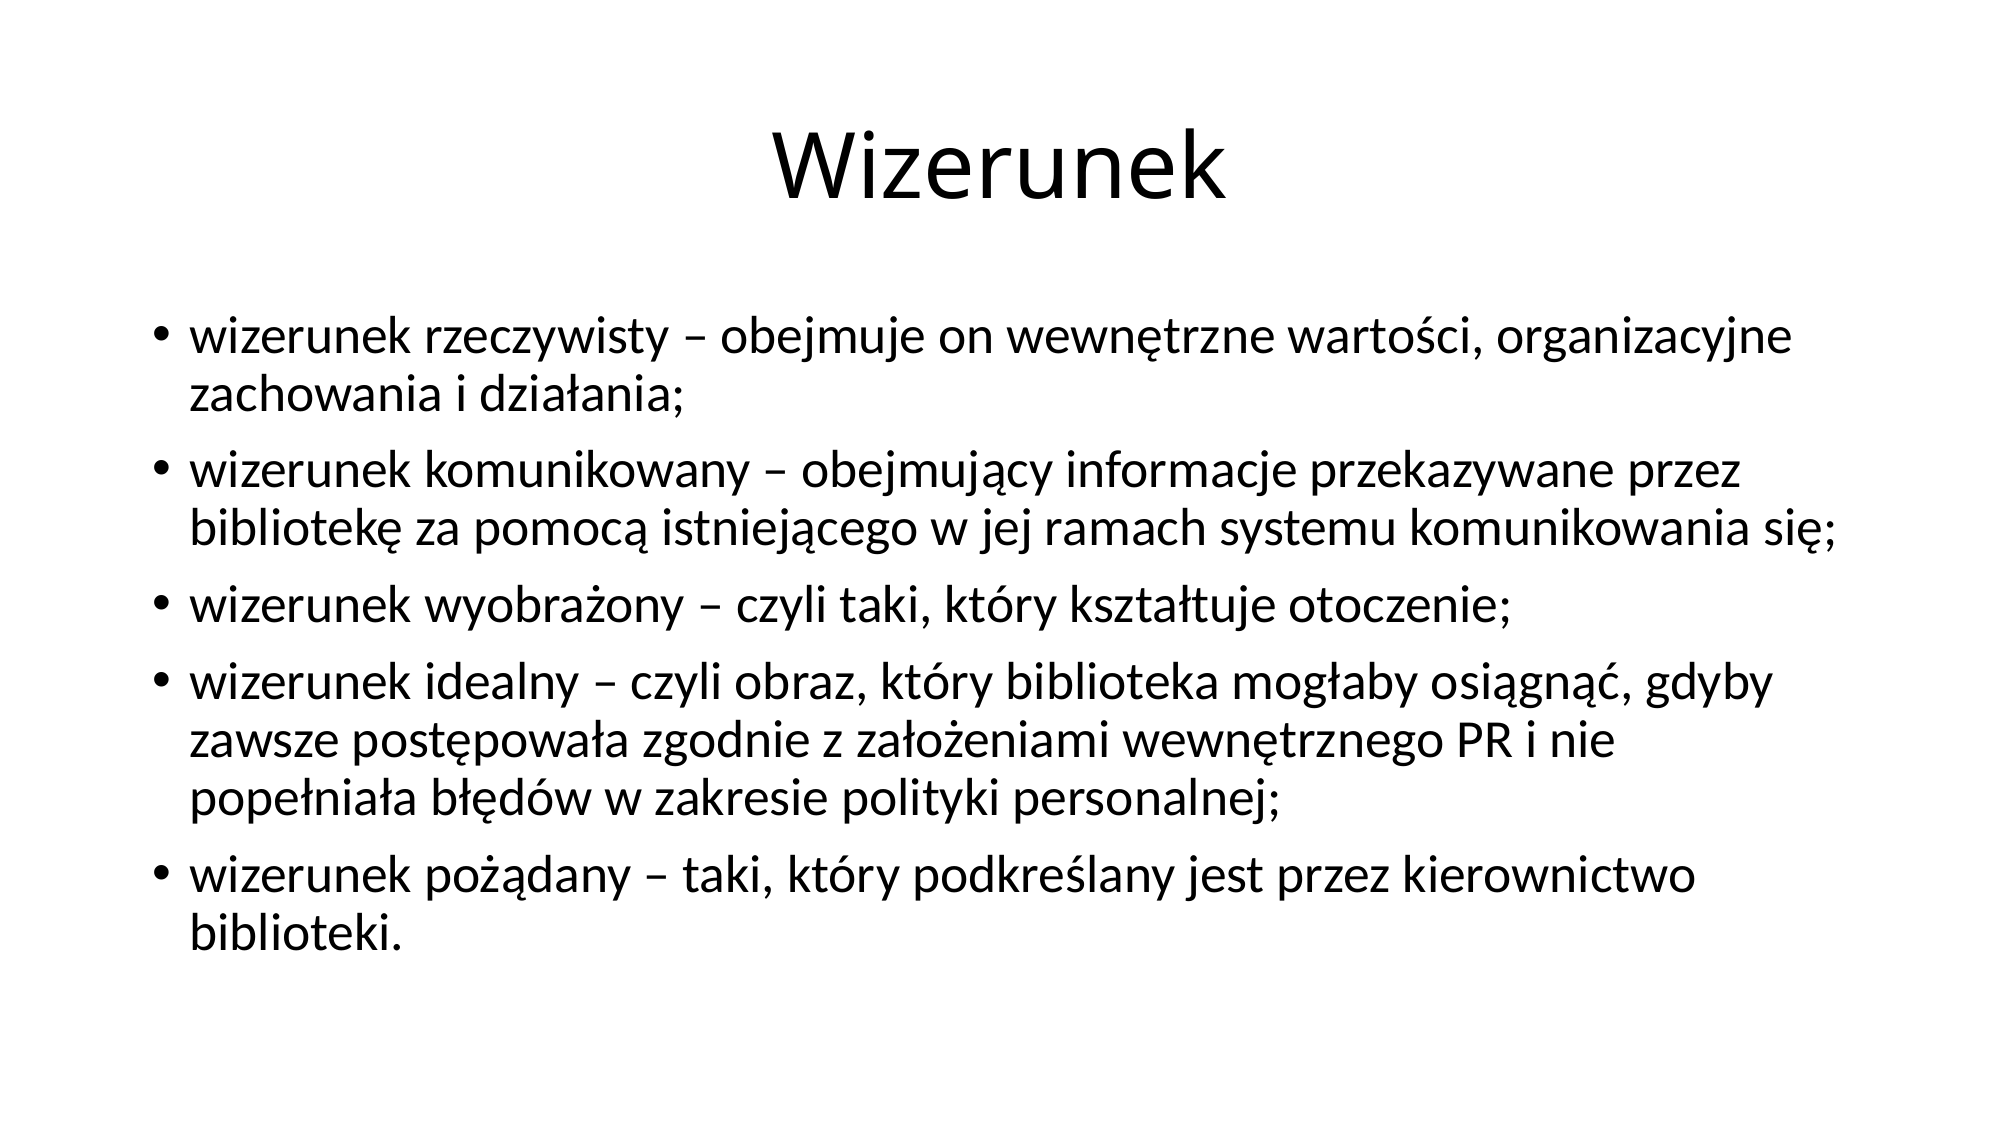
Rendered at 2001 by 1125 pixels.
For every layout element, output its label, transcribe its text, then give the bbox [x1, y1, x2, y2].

list wizerunek rzeczywisty – obejmuje on wewnętrzne wartości, organizacyjne zachowania i działania; wizerunek komunikowany – obejmujący informacje przekazywane przez bibliotekę za pomocą istniejącego w jej ramach systemu komunikowania się; wizerunek wyobrażony – czyli taki, który kształtuje otoczenie; wizerunek idealny – czyli obraz, który biblioteka mogłaby osiągnąć, gdyby zawsze postępowała zgodnie z założeniami wewnętrznego PR i nie popełniała błędów w zakresie polityki personalnej; wizerunek pożądany – taki, który podkreślany jest przez kierownictwo biblioteki. [137, 299, 1863, 1014]
title Wizerunek [137, 59, 1863, 278]
